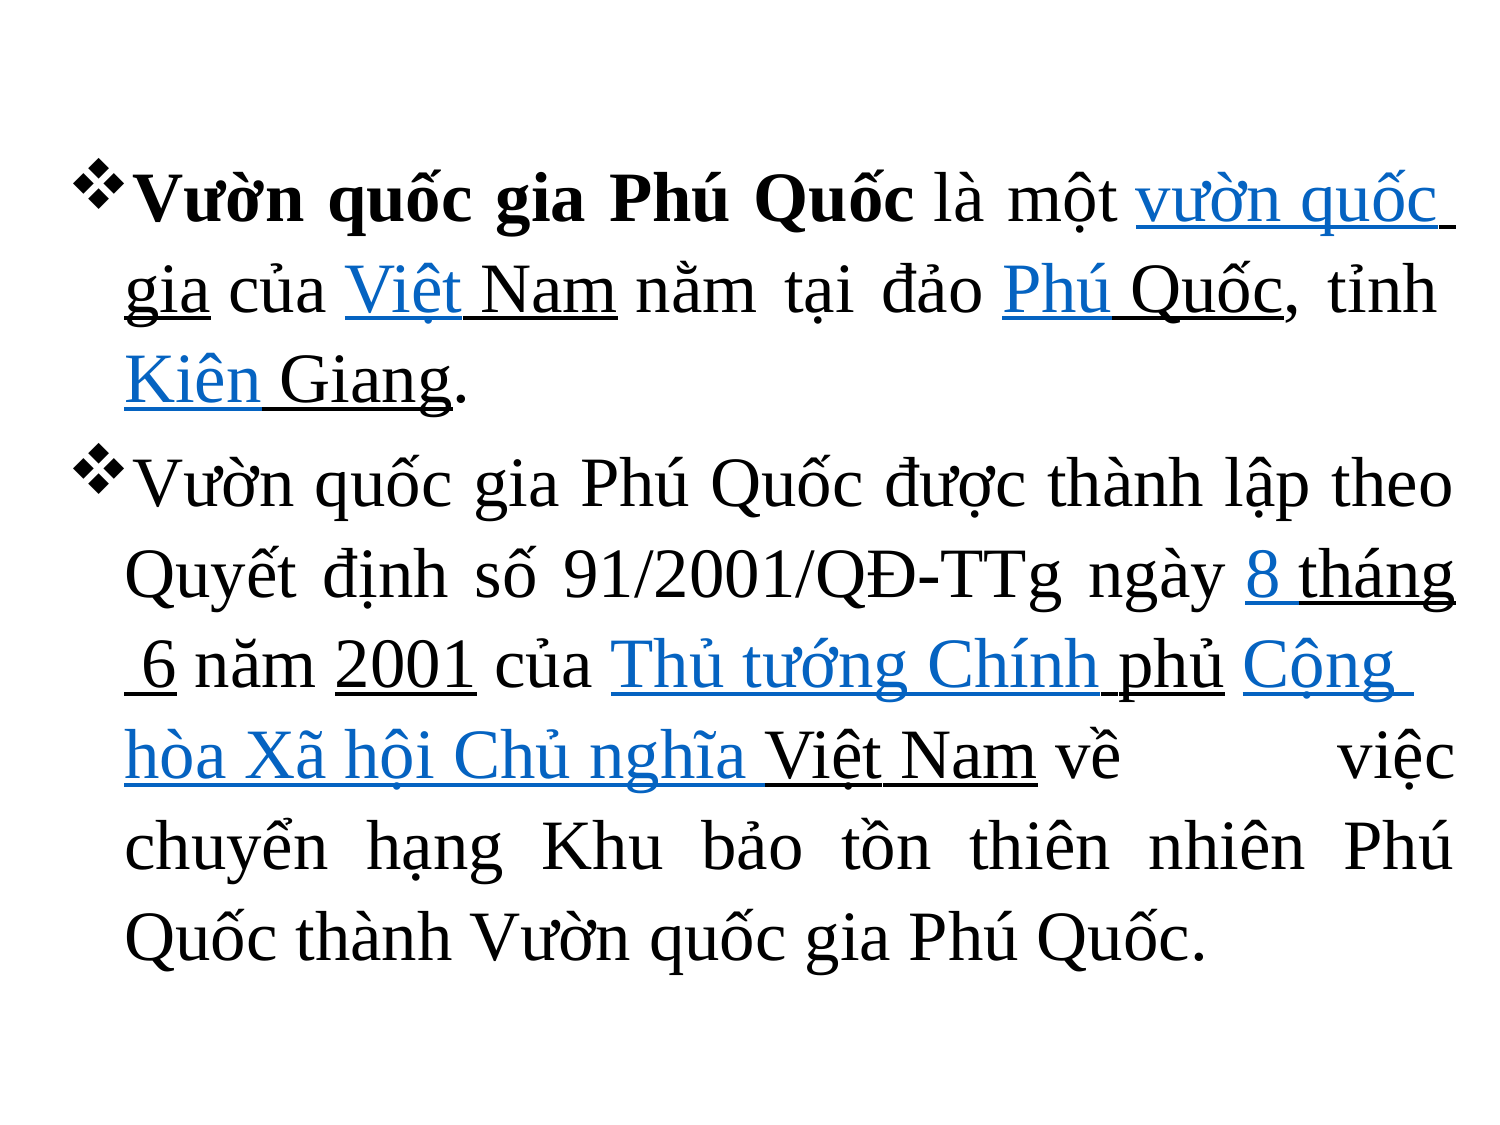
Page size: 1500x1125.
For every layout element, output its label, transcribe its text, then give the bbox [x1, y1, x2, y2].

text_box Vườn quốc gia Phú Quốc là một vườn quốc gia của Việt Nam nằm tại đảo Phú Quốc, tỉnh Kiên Giang. Vườn quốc gia Phú Quốc được thành lập theo Quyết định số 91/2001/QĐ-TTg ngày 8 tháng 6 năm 2001 của Thủ tướng Chính phủ Cộng hòa Xã hội Chủ nghĩa Việt Nam về việc chuyển hạng Khu bảo tồn thiên nhiên Phú Quốc thành Vườn quốc gia Phú Quốc. [53, 137, 1471, 982]
